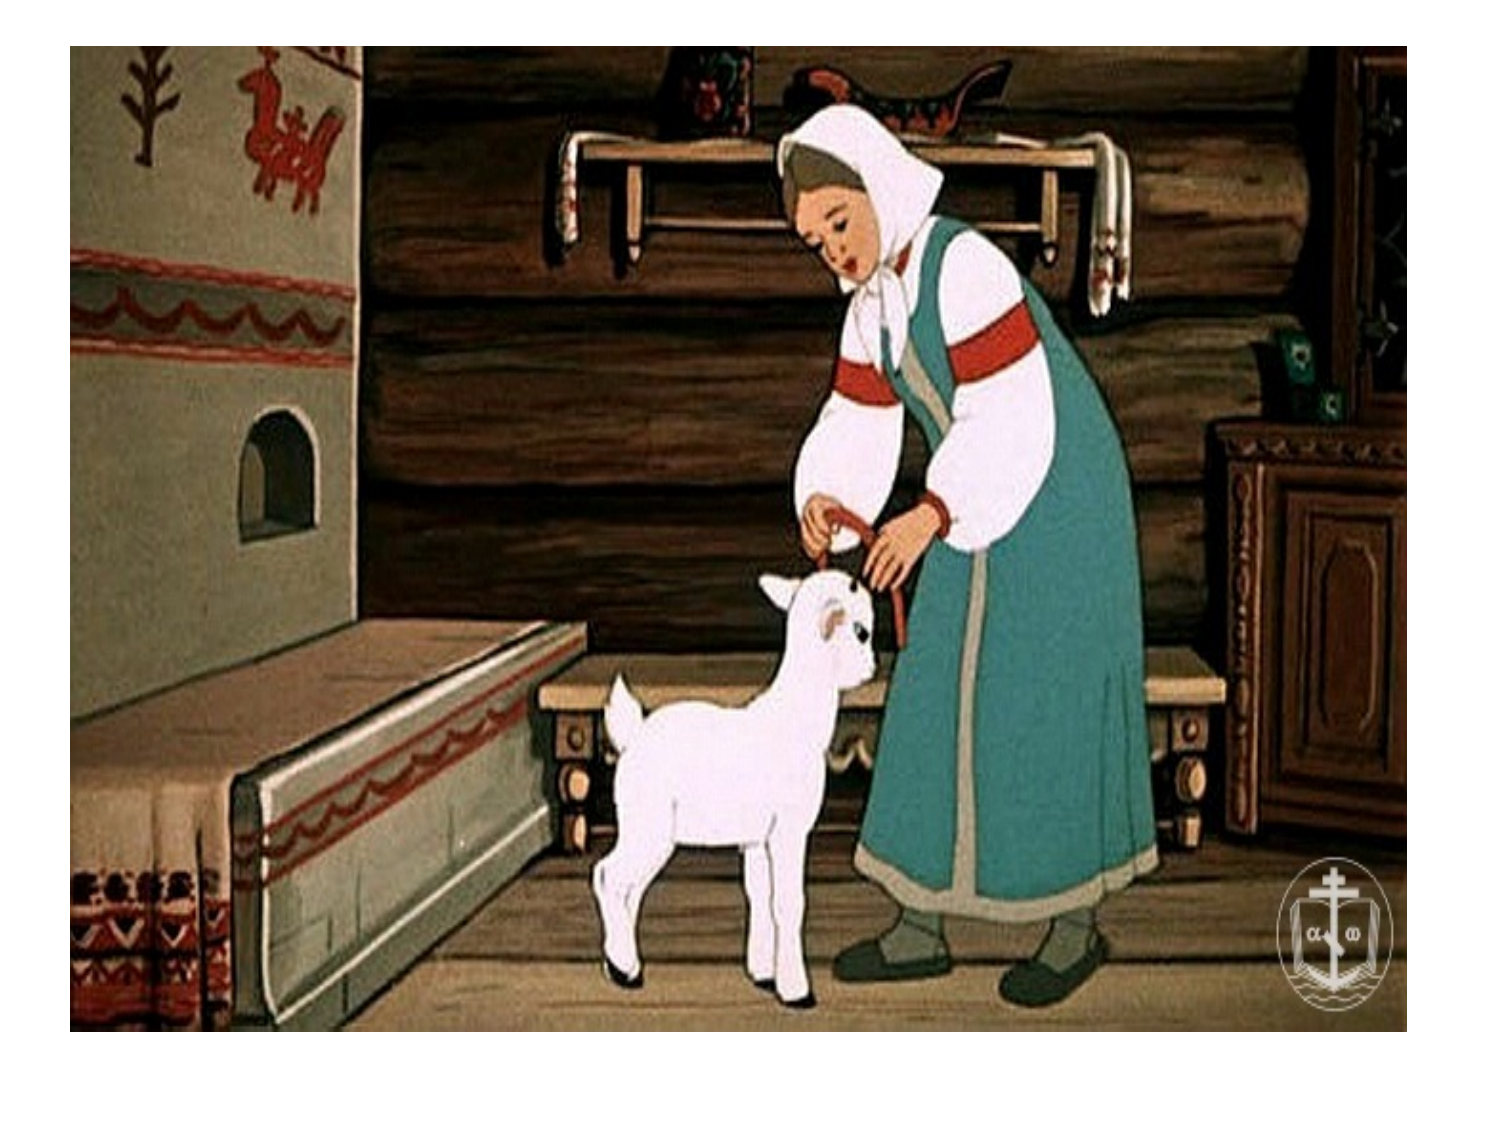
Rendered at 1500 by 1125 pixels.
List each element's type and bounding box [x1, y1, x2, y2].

picture [70, 46, 1407, 1032]
